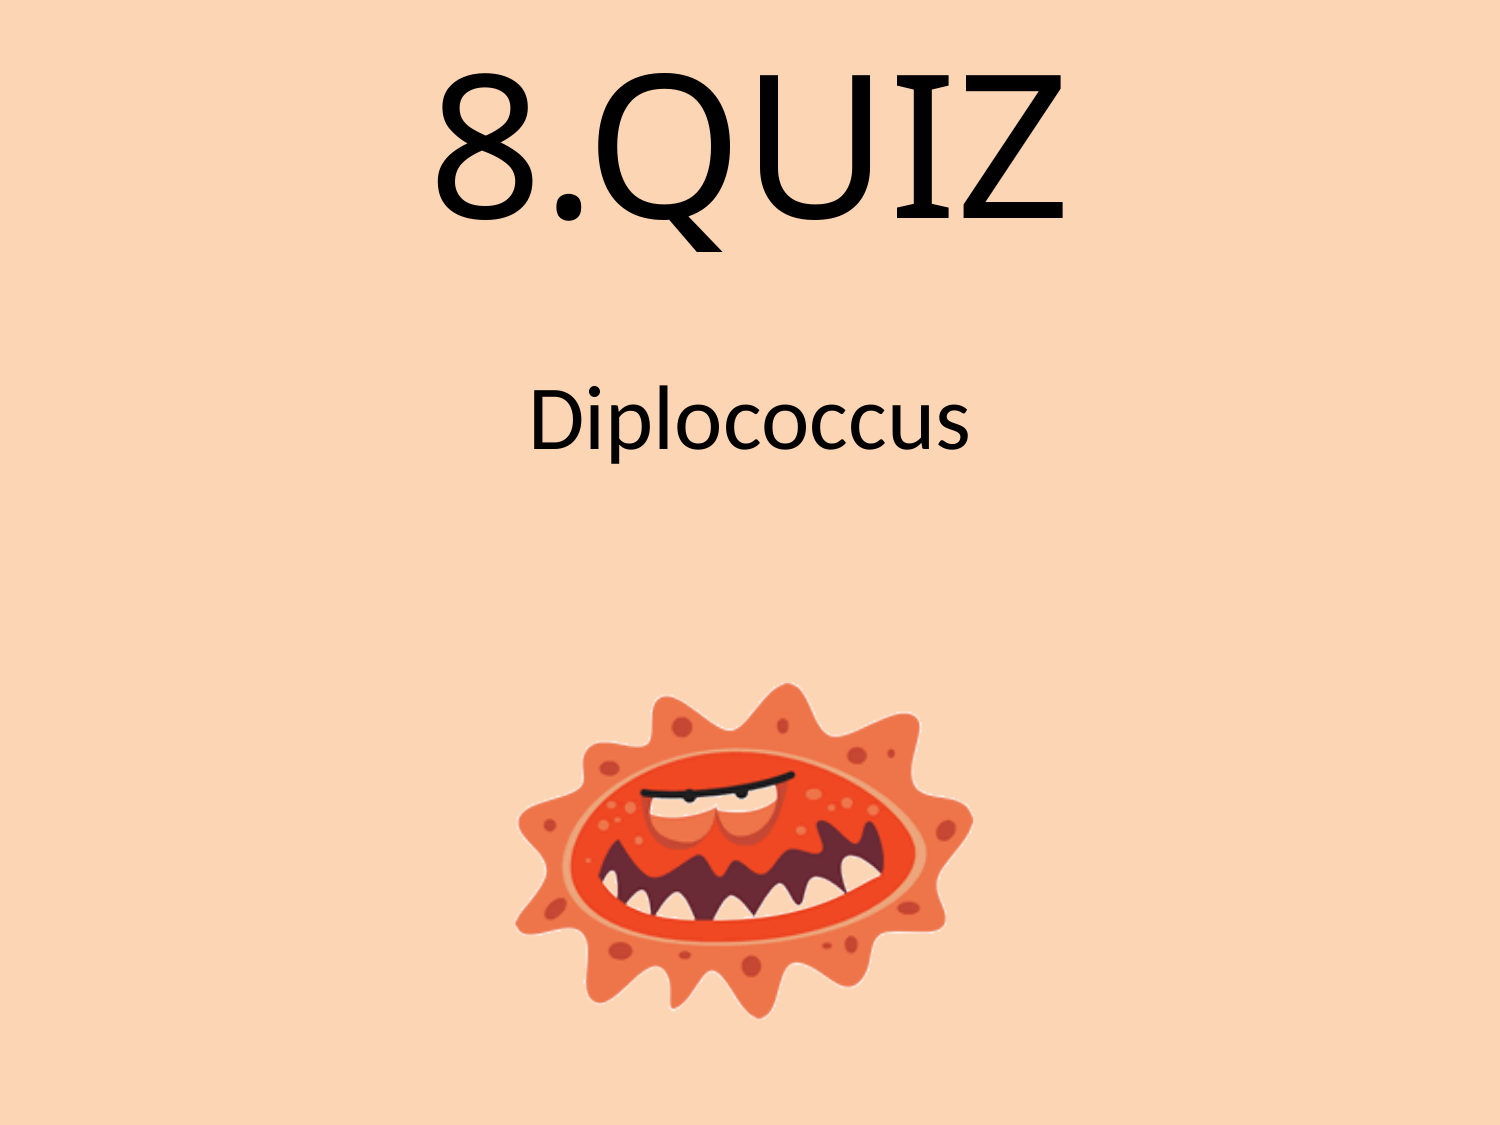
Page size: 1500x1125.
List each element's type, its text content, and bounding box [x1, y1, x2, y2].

picture [502, 656, 997, 1049]
title 8.QUIZ [75, 45, 1425, 233]
list Diplococcus [75, 349, 1425, 1005]
